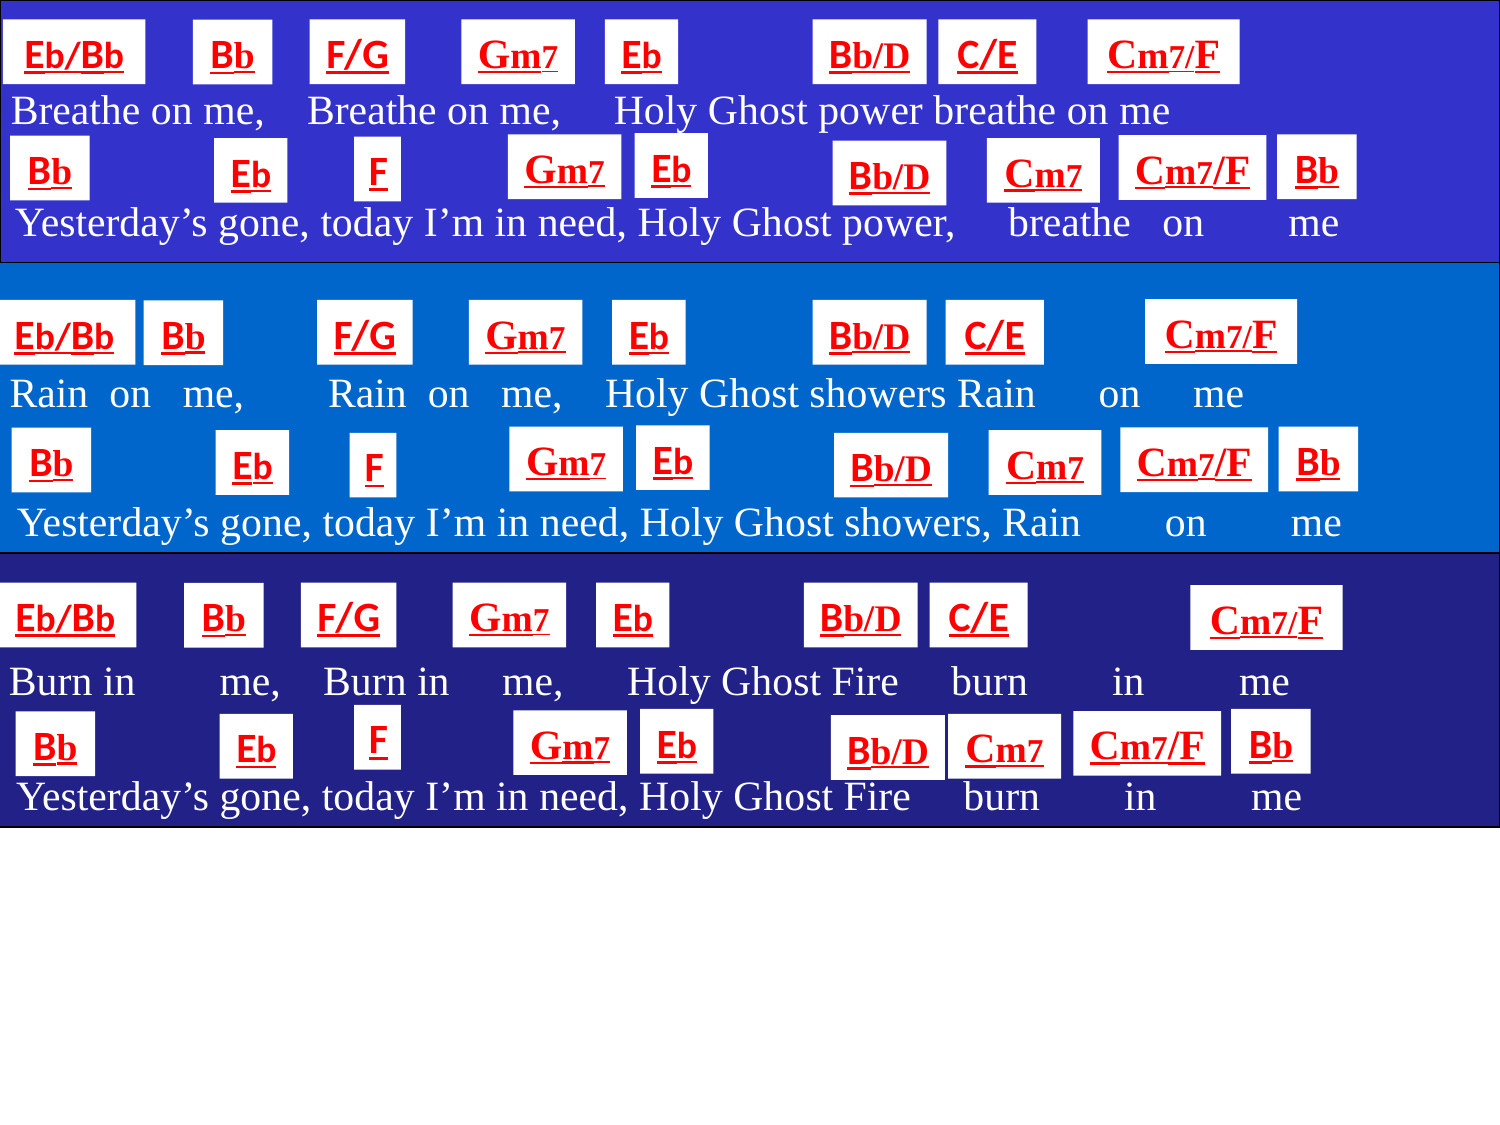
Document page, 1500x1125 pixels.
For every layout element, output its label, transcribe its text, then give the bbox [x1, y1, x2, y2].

text_box C/E [945, 299, 1044, 365]
text_box Breathe on me, Breathe on me, Holy Ghost power breathe on me [0, 75, 1496, 140]
text_box Eb [219, 713, 293, 779]
text_box Eb/Bb [0, 582, 137, 648]
text_box Yesterday’s gone, today I’m in need, Holy Ghost Fire burn in me [1, 761, 1439, 826]
text_box Bb/D [832, 140, 947, 206]
text_box [0, 0, 1500, 263]
text_box Eb [612, 299, 686, 365]
text_box Gm7 [509, 426, 623, 492]
text_box Yesterday’s gone, today I’m in need, Holy Ghost showers, Rain on me [2, 487, 1440, 553]
text_box Eb [604, 19, 679, 85]
text_box Bb [192, 19, 273, 85]
text_box Cm7/F [1073, 711, 1222, 776]
text_box F [354, 136, 401, 202]
text_box Gm7 [513, 710, 627, 775]
text_box Burn in me, Burn in me, Holy Ghost Fire burn in me [0, 645, 1495, 711]
text_box Cm7/F [1145, 299, 1298, 364]
text_box Bb/D [834, 432, 949, 498]
text_box Bb [184, 582, 264, 648]
text_box Eb/Bb [2, 19, 146, 85]
text_box Gm7 [507, 134, 622, 200]
text_box Cm7/F [1190, 585, 1343, 650]
text_box Cm7/F [1087, 19, 1240, 85]
text_box Bb [1277, 134, 1357, 200]
text_box Bb [143, 300, 224, 366]
text_box F/G [300, 582, 397, 648]
text_box Bb/D [812, 19, 927, 85]
text_box F/G [317, 299, 413, 365]
text_box Bb/D [803, 582, 918, 648]
text_box Cm7 [986, 138, 1100, 203]
text_box Eb [214, 138, 288, 203]
text_box Gm7 [452, 582, 567, 648]
text_box Eb [636, 425, 710, 490]
text_box Eb [596, 582, 670, 648]
text_box F/G [309, 19, 406, 85]
text_box Bb/D [830, 715, 945, 780]
text_box F [354, 704, 401, 770]
text_box Cm7/F [1120, 427, 1269, 493]
text_box C/E [938, 19, 1037, 85]
text_box Bb/D [812, 299, 927, 365]
text_box Bb [1278, 426, 1359, 492]
text_box Cm7 [988, 430, 1102, 495]
text_box Bb [11, 427, 92, 493]
text_box Gm7 [468, 299, 583, 365]
text_box Bb [10, 135, 90, 201]
text_box Yesterday’s gone, today I’m in need, Holy Ghost power, breathe on me [0, 187, 1438, 253]
text_box Eb [640, 708, 714, 774]
text_box Eb [215, 430, 290, 495]
text_box F [349, 432, 397, 498]
text_box C/E [929, 582, 1028, 648]
text_box Rain on me, Rain on me, Holy Ghost showers Rain on me [0, 358, 1495, 424]
text_box Cm7 [948, 713, 1062, 779]
text_box Eb [634, 133, 708, 198]
text_box Eb/Bb [0, 299, 136, 365]
text_box Bb [1231, 708, 1311, 774]
text_box Cm7/F [1118, 135, 1267, 200]
text_box [0, 554, 1500, 827]
text_box Bb [15, 711, 96, 777]
text_box Gm7 [461, 19, 575, 85]
text_box [0, 263, 1500, 554]
